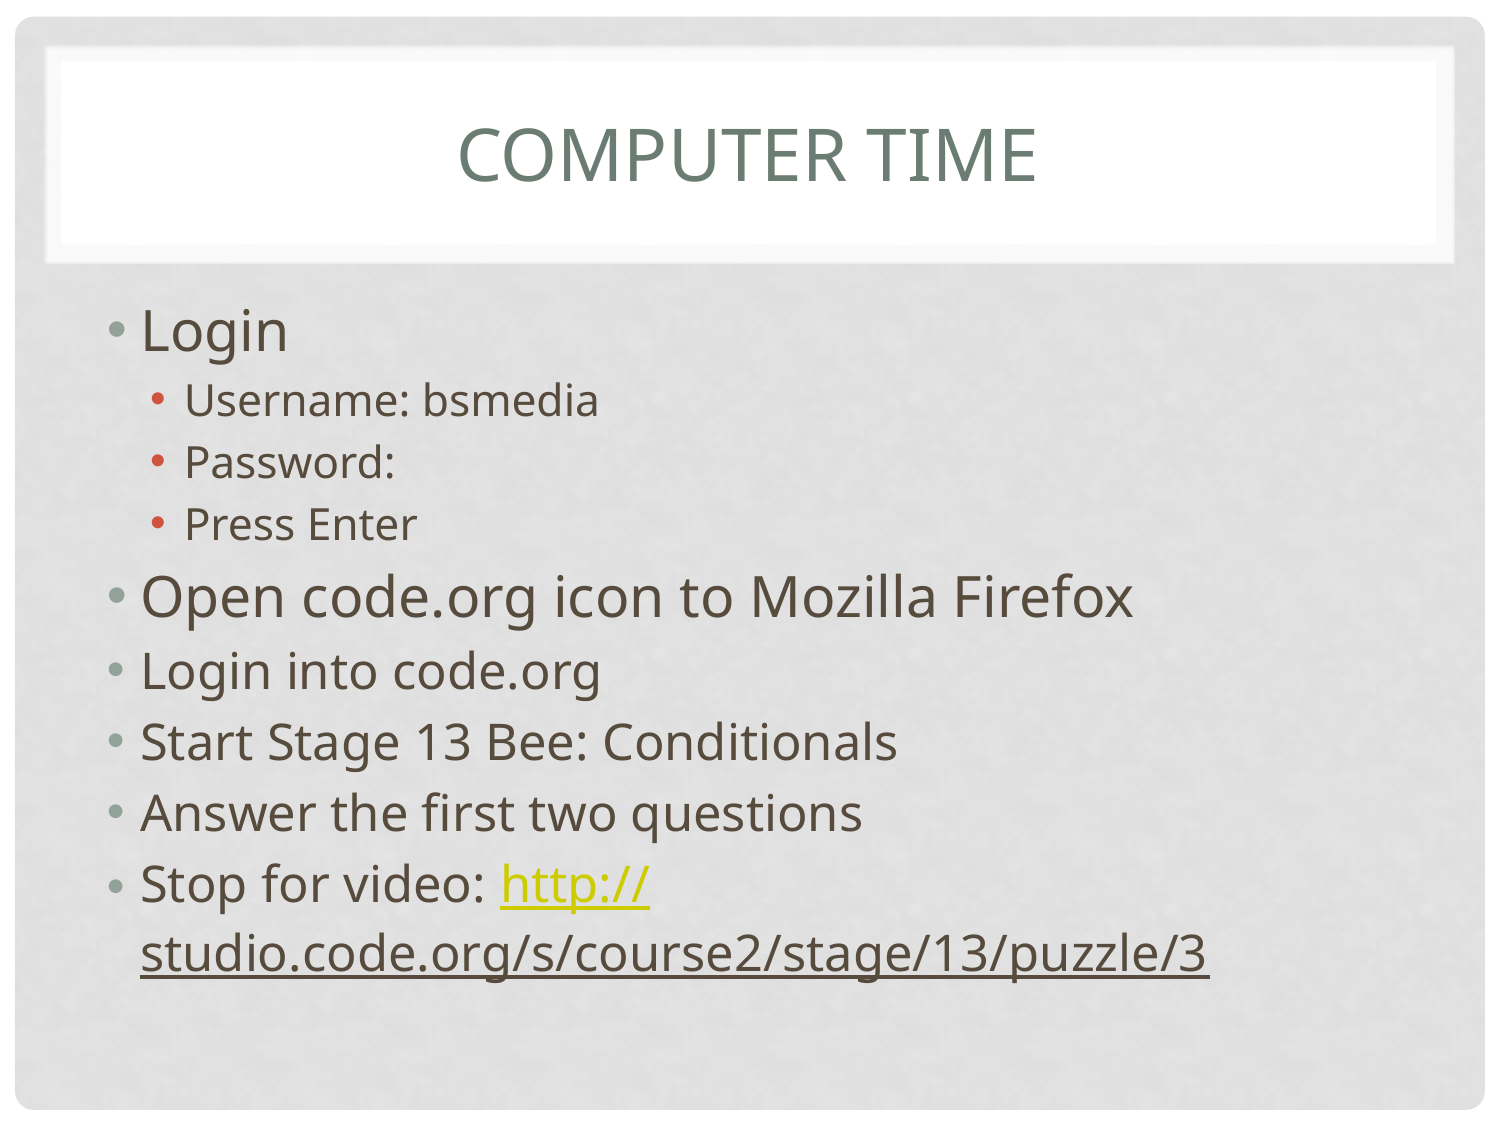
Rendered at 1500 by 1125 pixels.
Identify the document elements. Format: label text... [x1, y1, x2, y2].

list Login Username: bsmedia Password: Press Enter Open code.org icon to Mozilla Firefox Login into code.org Start Stage 13 Bee: Conditionals Answer the first two questions Stop for video: http://studio.code.org/s/course2/stage/13/puzzle/3 [75, 287, 1425, 1005]
title Computer Time [69, 66, 1425, 238]
